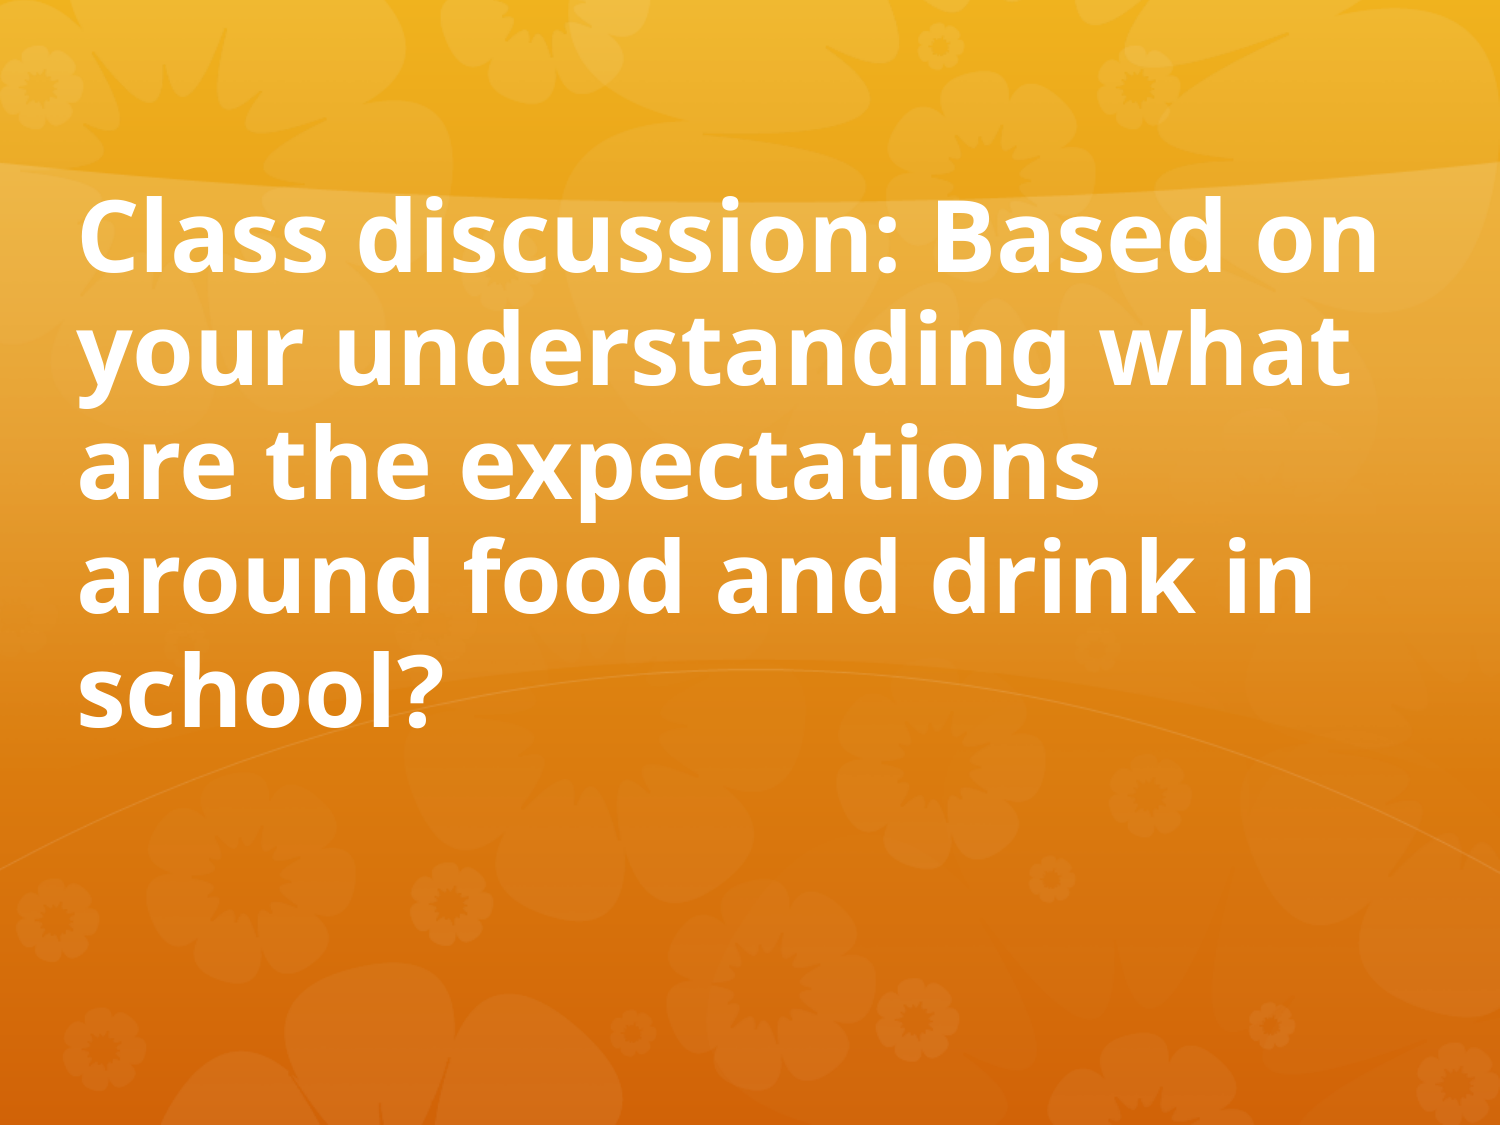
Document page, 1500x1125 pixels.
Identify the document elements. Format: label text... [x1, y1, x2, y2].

picture [0, 0, 1500, 1125]
title Class discussion: Based on your understanding what are the expectations around food and drink in school? [61, 14, 1442, 917]
